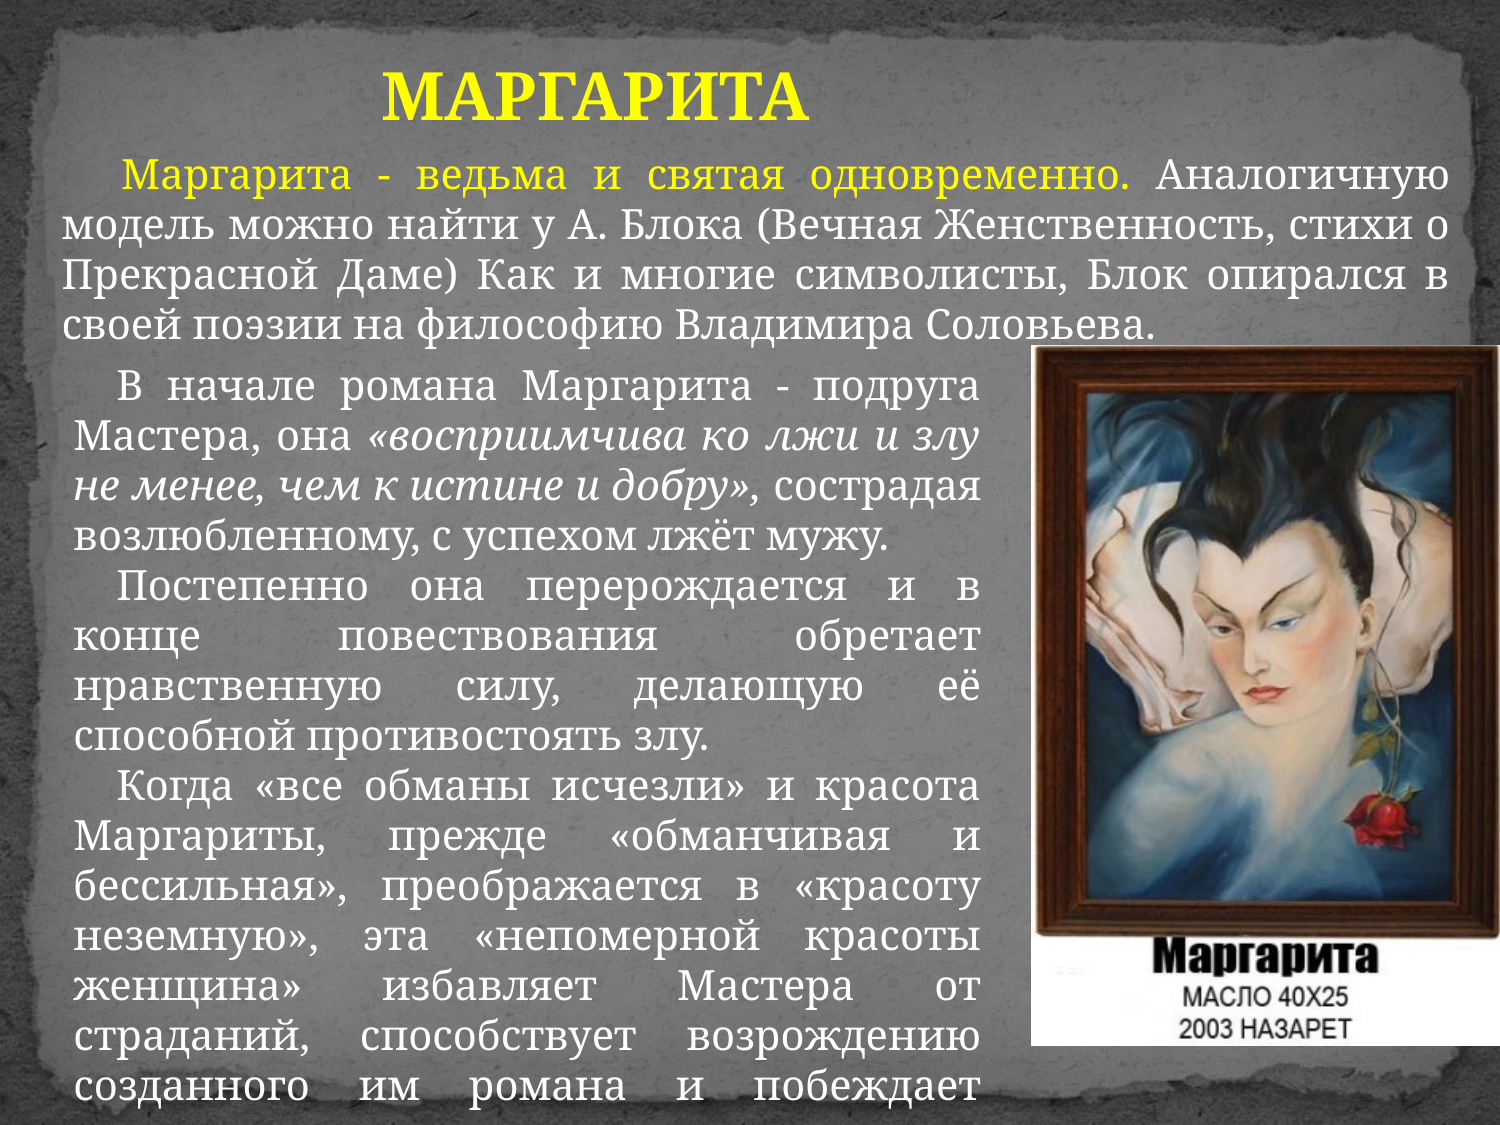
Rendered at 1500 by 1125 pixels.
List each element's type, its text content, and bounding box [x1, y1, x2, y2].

text_box Маргарита - ведьма и святая одновременно. Аналогичную модель можно найти у А. Блока (Вечная Женственность, стихи о Прекрасной Даме) Как и многие символисты, Блок опирался в своей поэзии на философию Владимира Соловьева. [46, 140, 1465, 356]
text_box МАРГАРИТА [366, 46, 825, 140]
picture [1031, 345, 1500, 1046]
text_box В начале романа Маргарита - подруга Мастера, она «восприимчива ко лжи и злу не менее, чем к истине и добру», сострадая возлюбленному, с успехом лжёт мужу. Постепенно она перерождается и в конце повествования обретает нравственную силу, делающую её способной противостоять злу. Когда «все обманы исчезли» и красота Маргариты, прежде «обманчивая и бессильная», преображается в «красоту неземную», эта «непомерной красоты женщина» избавляет Мастера от страданий, способствует возрождению созданного им романа и побеждает смерть. [58, 351, 997, 1125]
